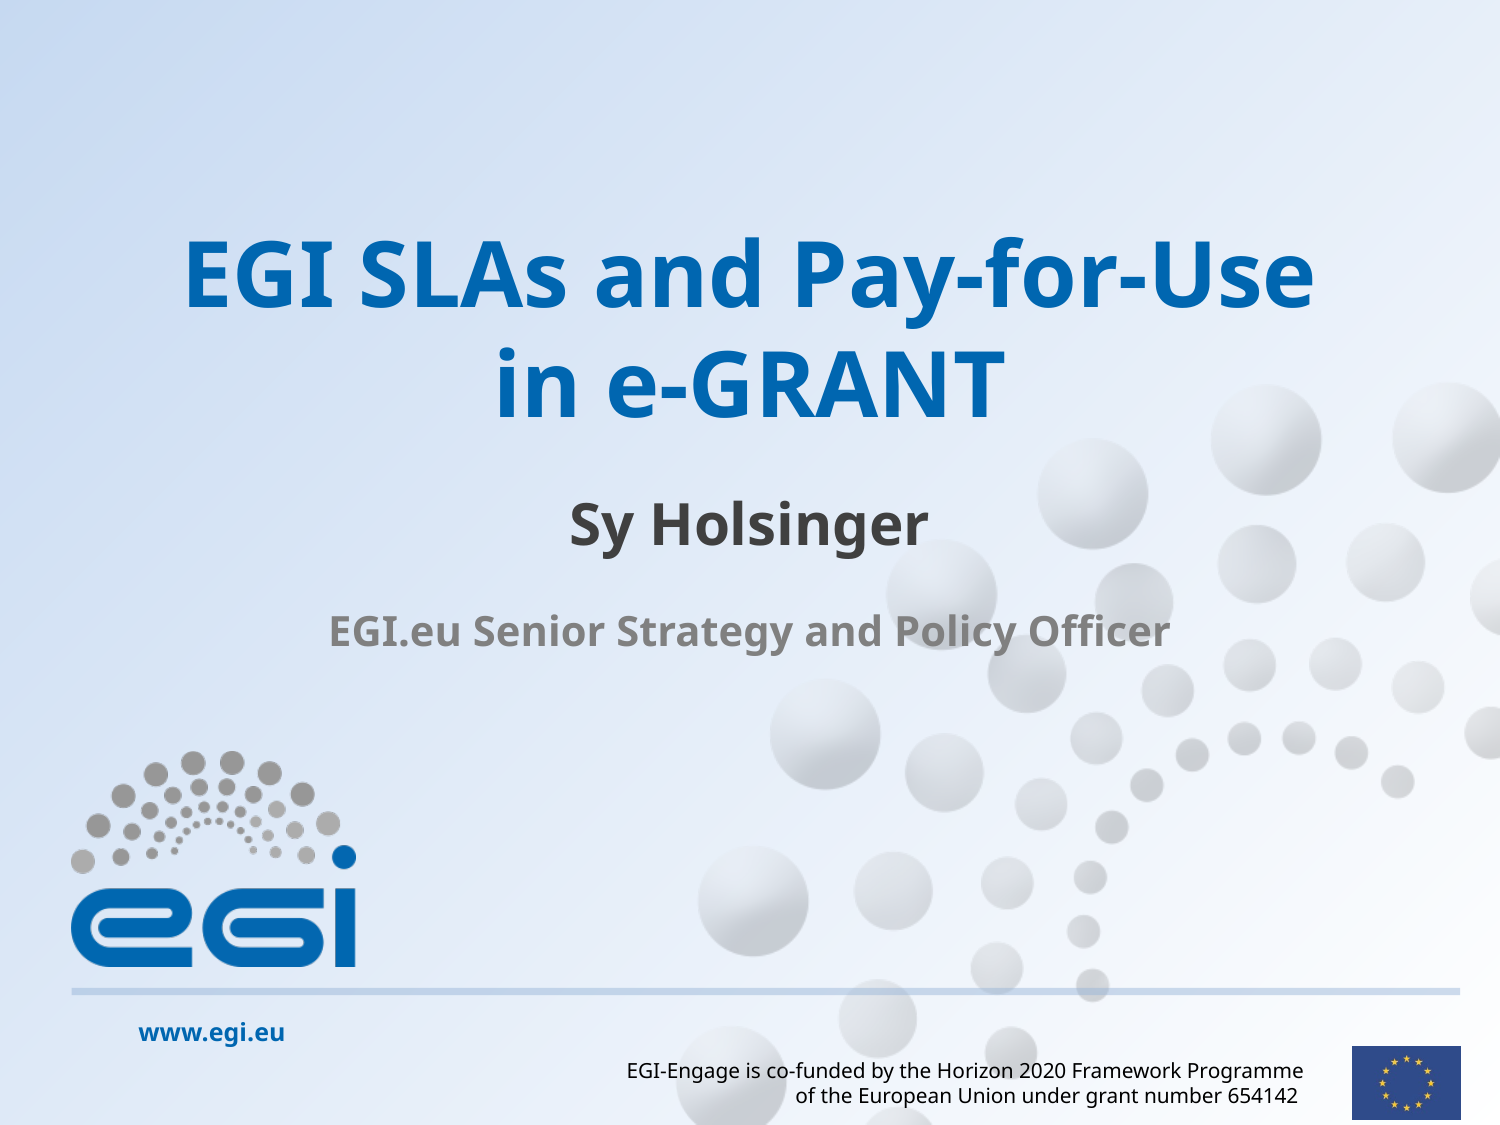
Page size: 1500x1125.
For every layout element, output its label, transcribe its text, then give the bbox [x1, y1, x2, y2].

picture [0, 0, 1500, 1125]
list EGI.eu Senior Strategy and Policy Officer [283, 597, 1217, 669]
title EGI SLAs and Pay-for-Use in e-GRANT [112, 208, 1388, 445]
subtitle Sy Holsinger [225, 479, 1275, 563]
